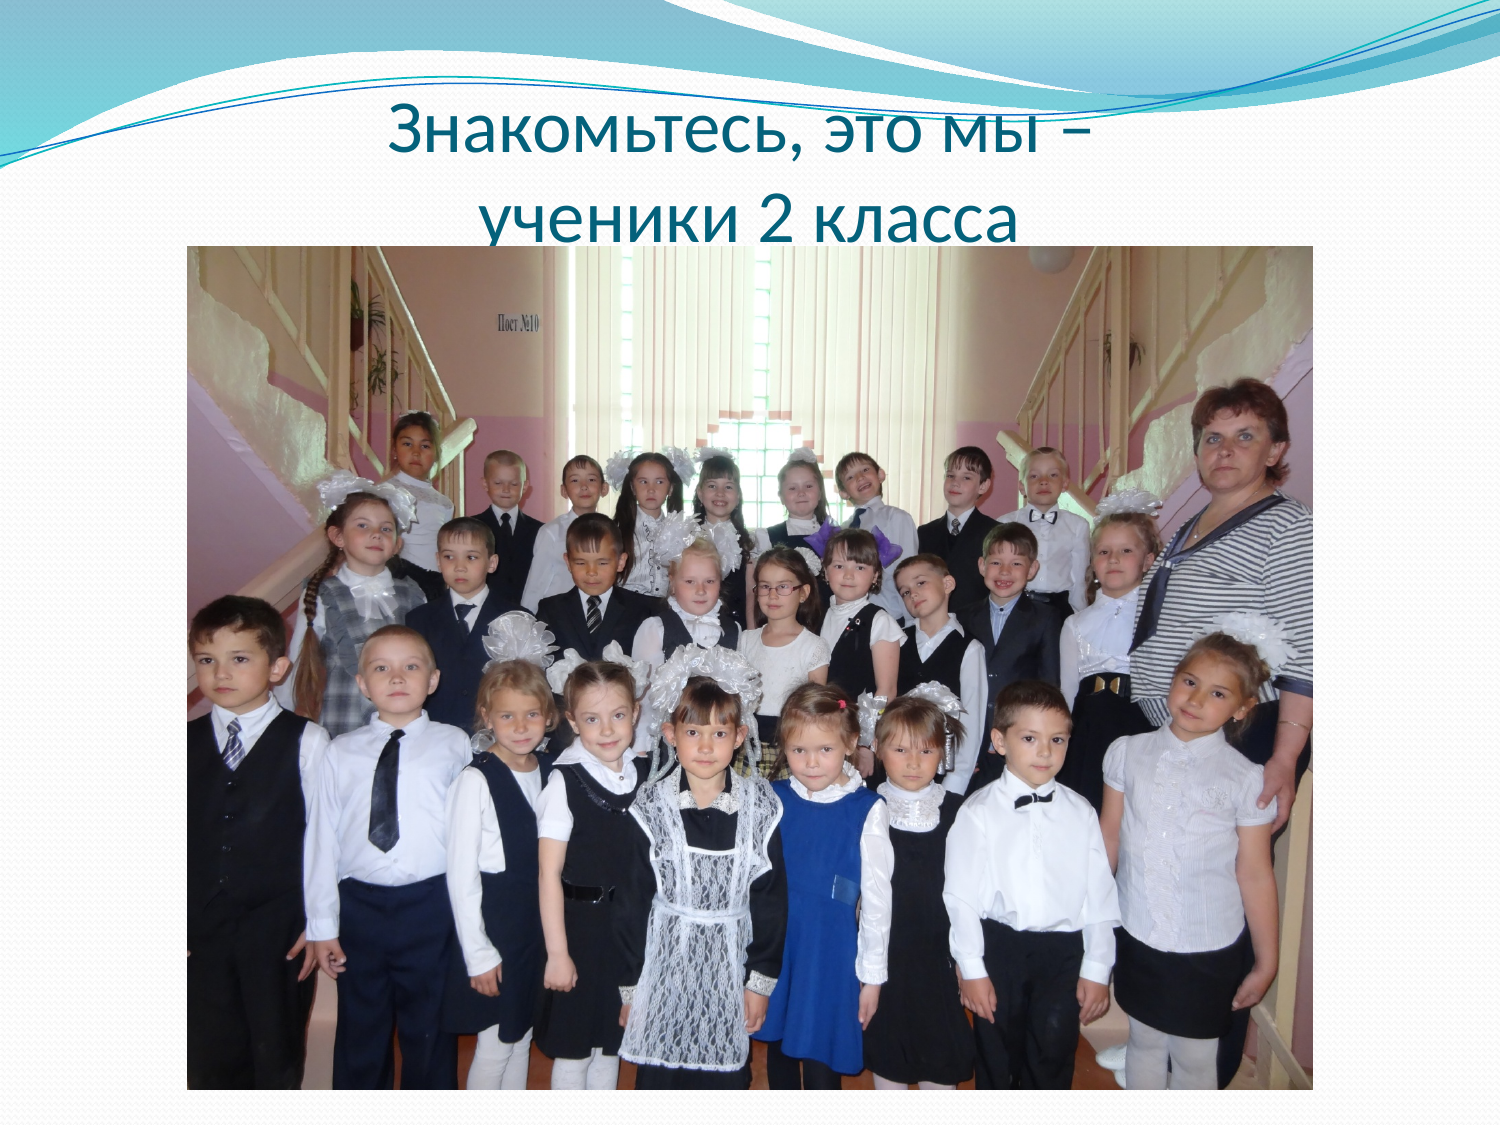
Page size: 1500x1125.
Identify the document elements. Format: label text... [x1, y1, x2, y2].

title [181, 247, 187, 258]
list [187, 245, 1313, 1091]
title Знакомьтесь, это мы – ученики 2 класса [75, 70, 1425, 258]
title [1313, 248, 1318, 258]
